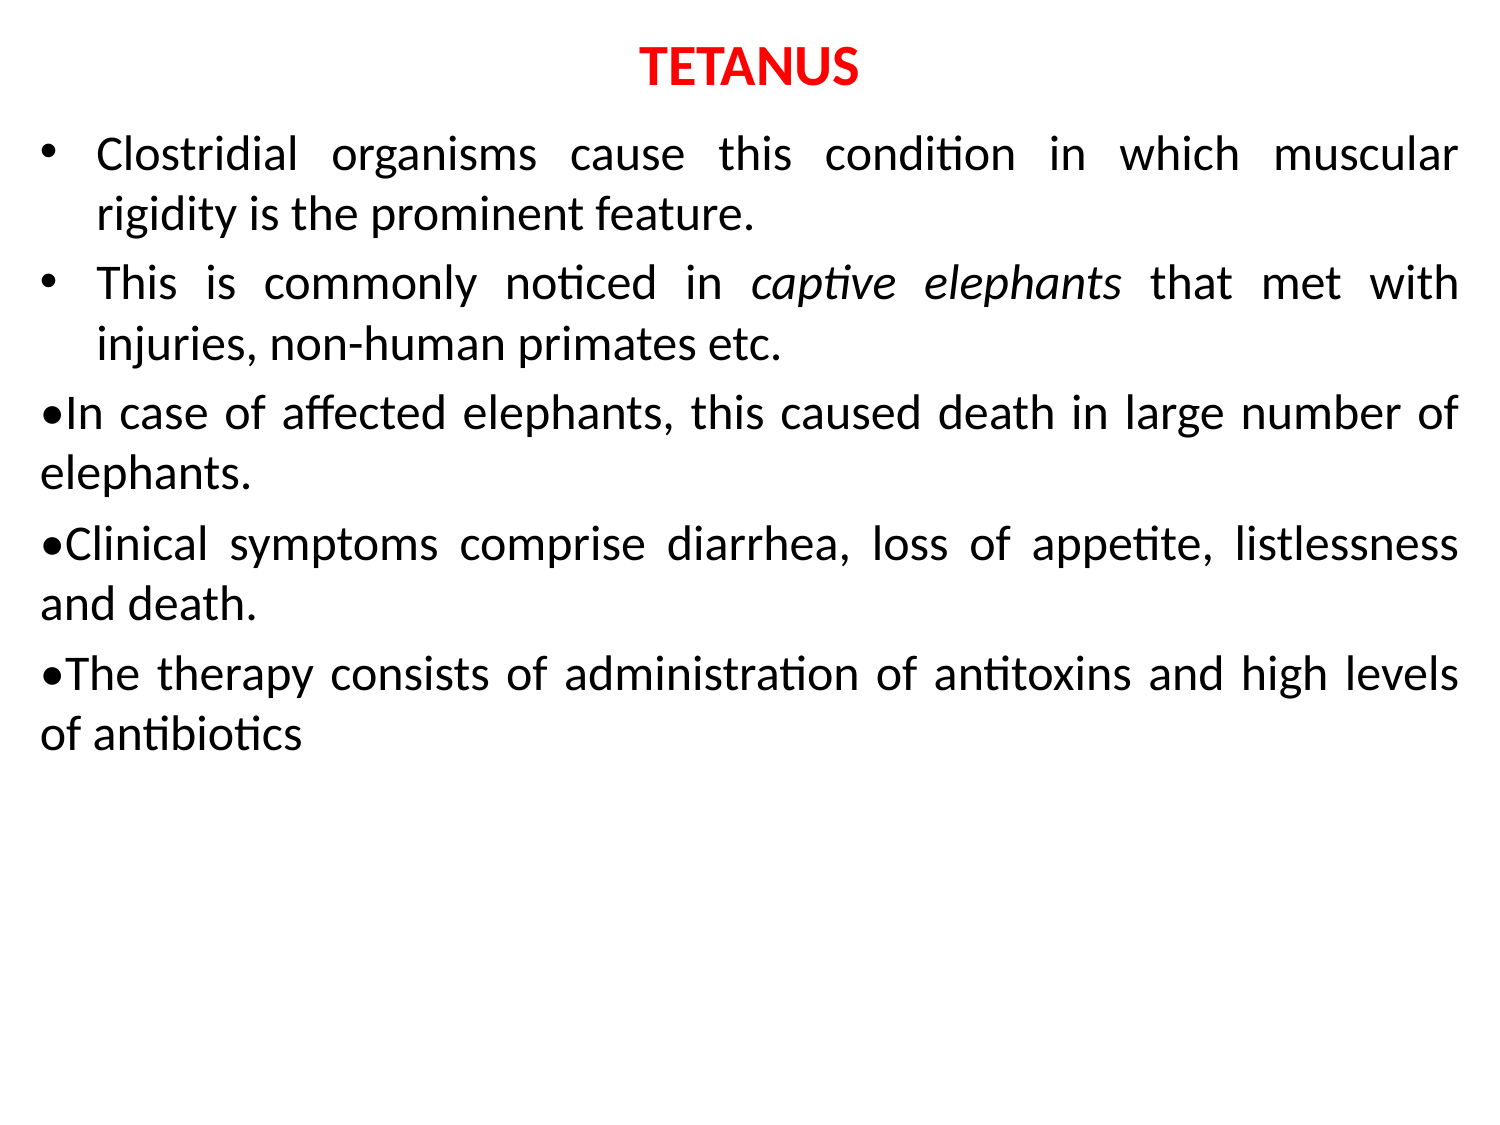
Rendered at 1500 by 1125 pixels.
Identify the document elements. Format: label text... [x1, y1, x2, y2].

list Clostridial organisms cause this condition in which muscular rigidity is the prominent feature. This is commonly noticed in captive elephants that met with injuries, non-human primates etc. •In case of affected elephants, this caused death in large number of elephants. •Clinical symptoms comprise diarrhea, loss of appetite, listlessness and death. •The therapy consists of administration of antitoxins and high levels of antibiotics [24, 112, 1475, 1088]
title TETANUS [12, 24, 1500, 100]
